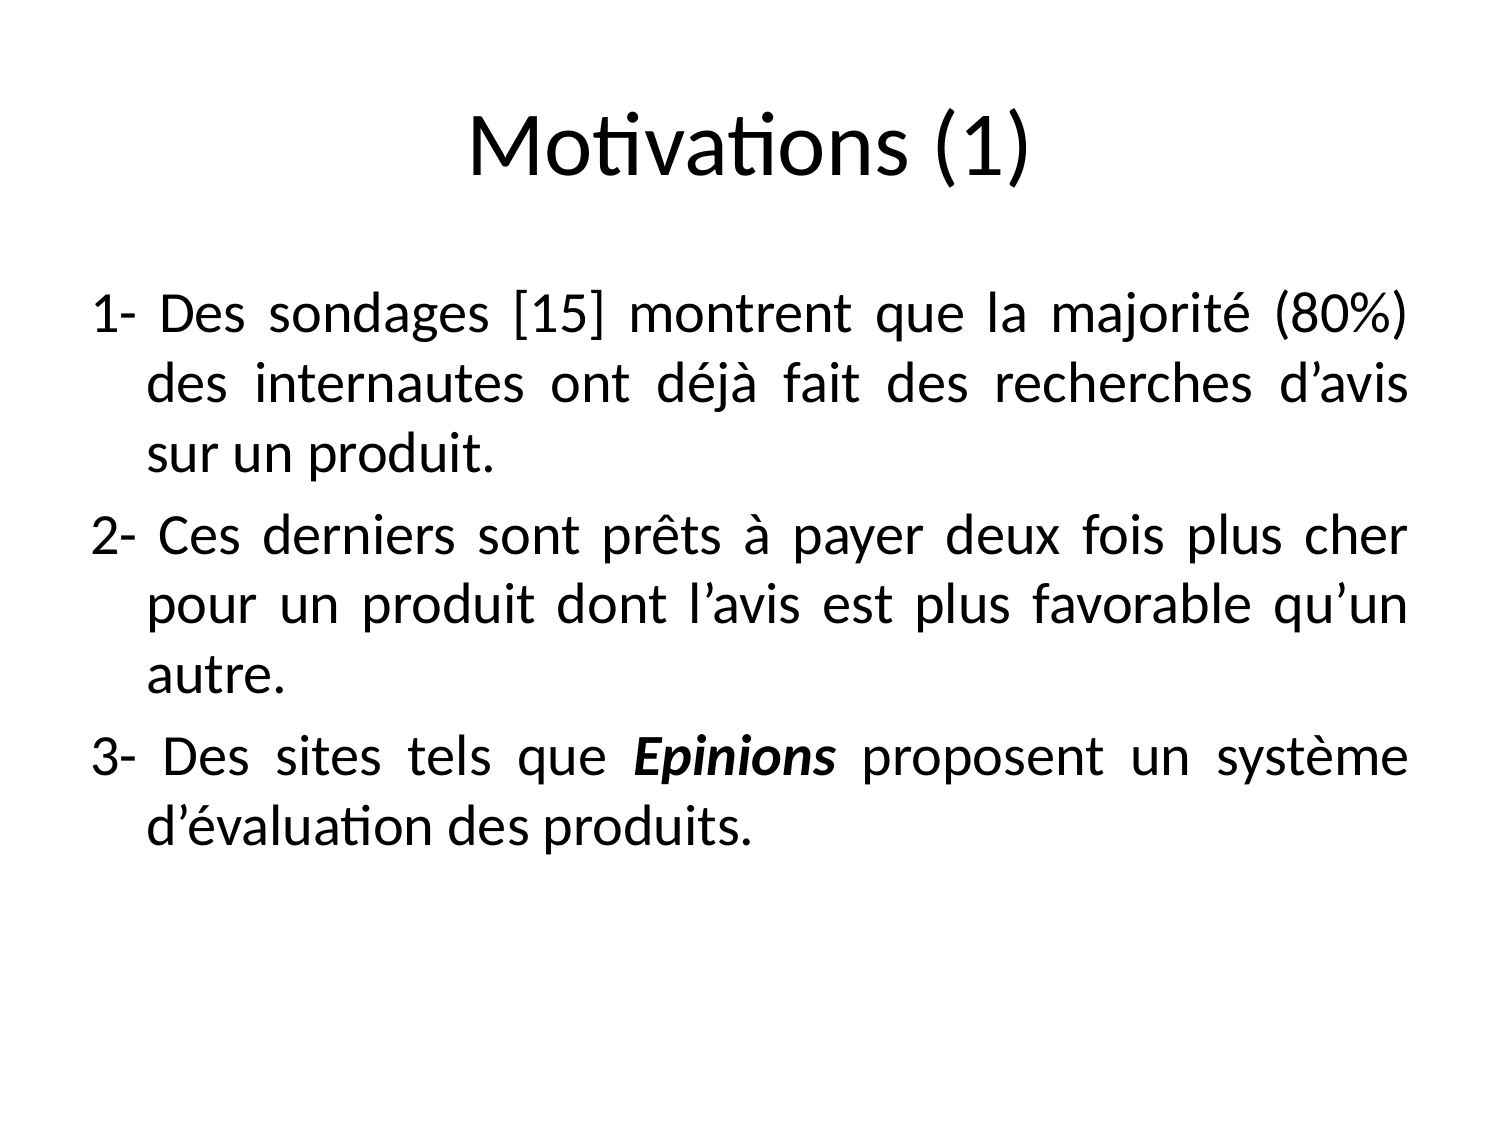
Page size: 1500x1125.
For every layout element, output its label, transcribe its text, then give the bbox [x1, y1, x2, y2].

list 1- Des sondages [15] montrent que la majorité (80%) des internautes ont déjà fait des recherches d’avis sur un produit. 2- Ces derniers sont prêts à payer deux fois plus cher pour un produit dont l’avis est plus favorable qu’un autre. 3- Des sites tels que Epinions proposent un système d’évaluation des produits. [75, 267, 1425, 905]
title Motivations (1) [75, 45, 1425, 233]
